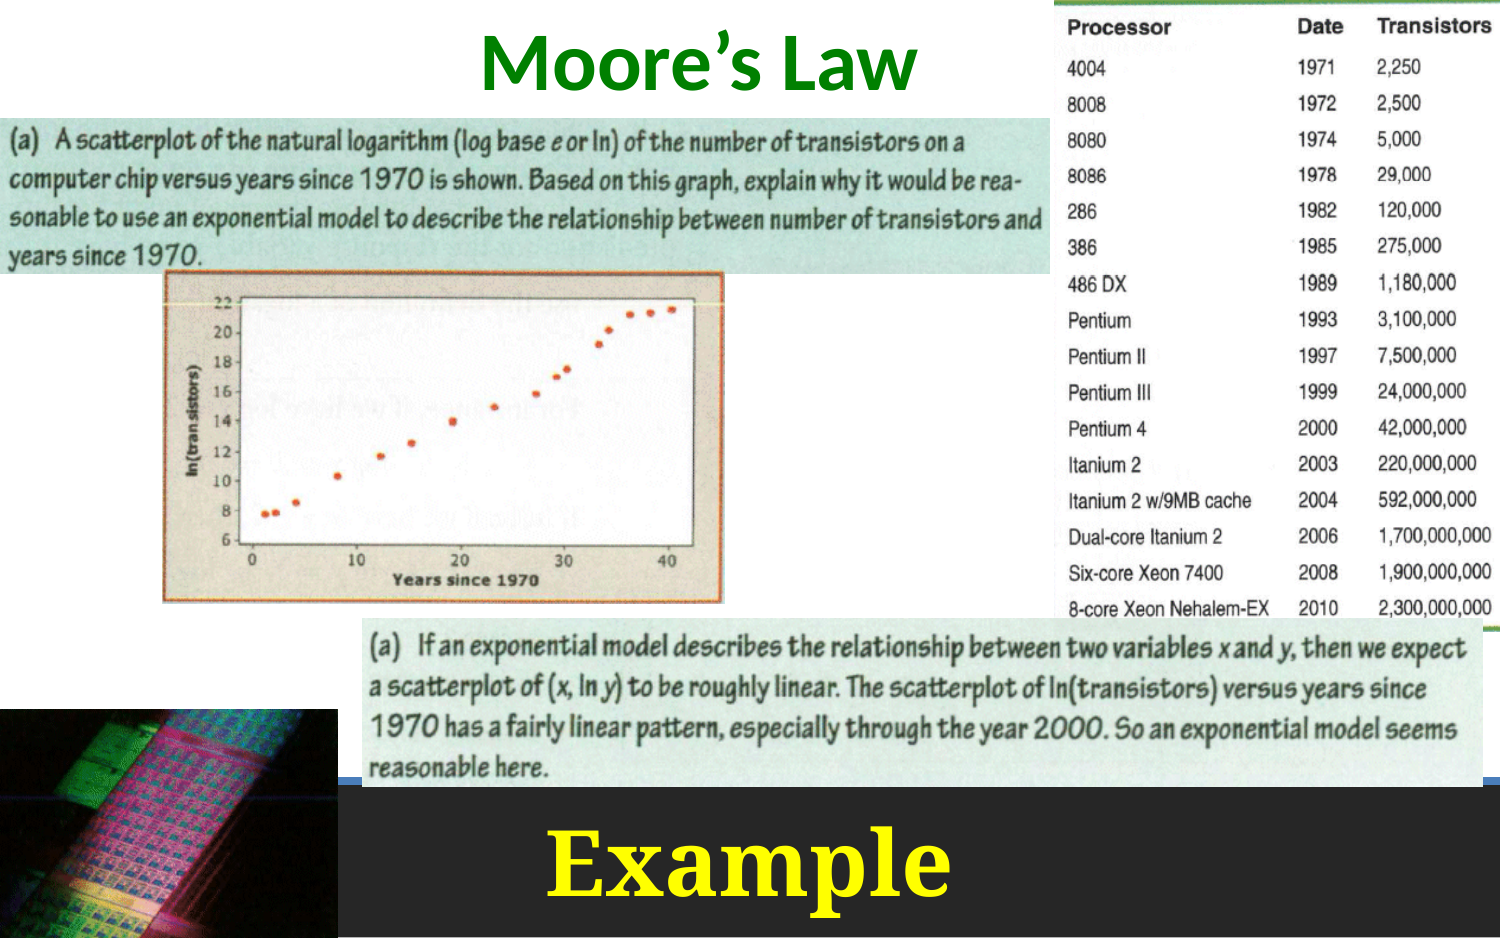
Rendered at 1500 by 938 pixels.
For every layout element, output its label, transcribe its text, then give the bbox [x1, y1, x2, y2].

picture [362, 0, 1500, 787]
picture [0, 709, 338, 938]
title Example [341, 781, 1425, 938]
text_box Moore’s Law [465, 0, 935, 115]
picture [0, 118, 1051, 605]
